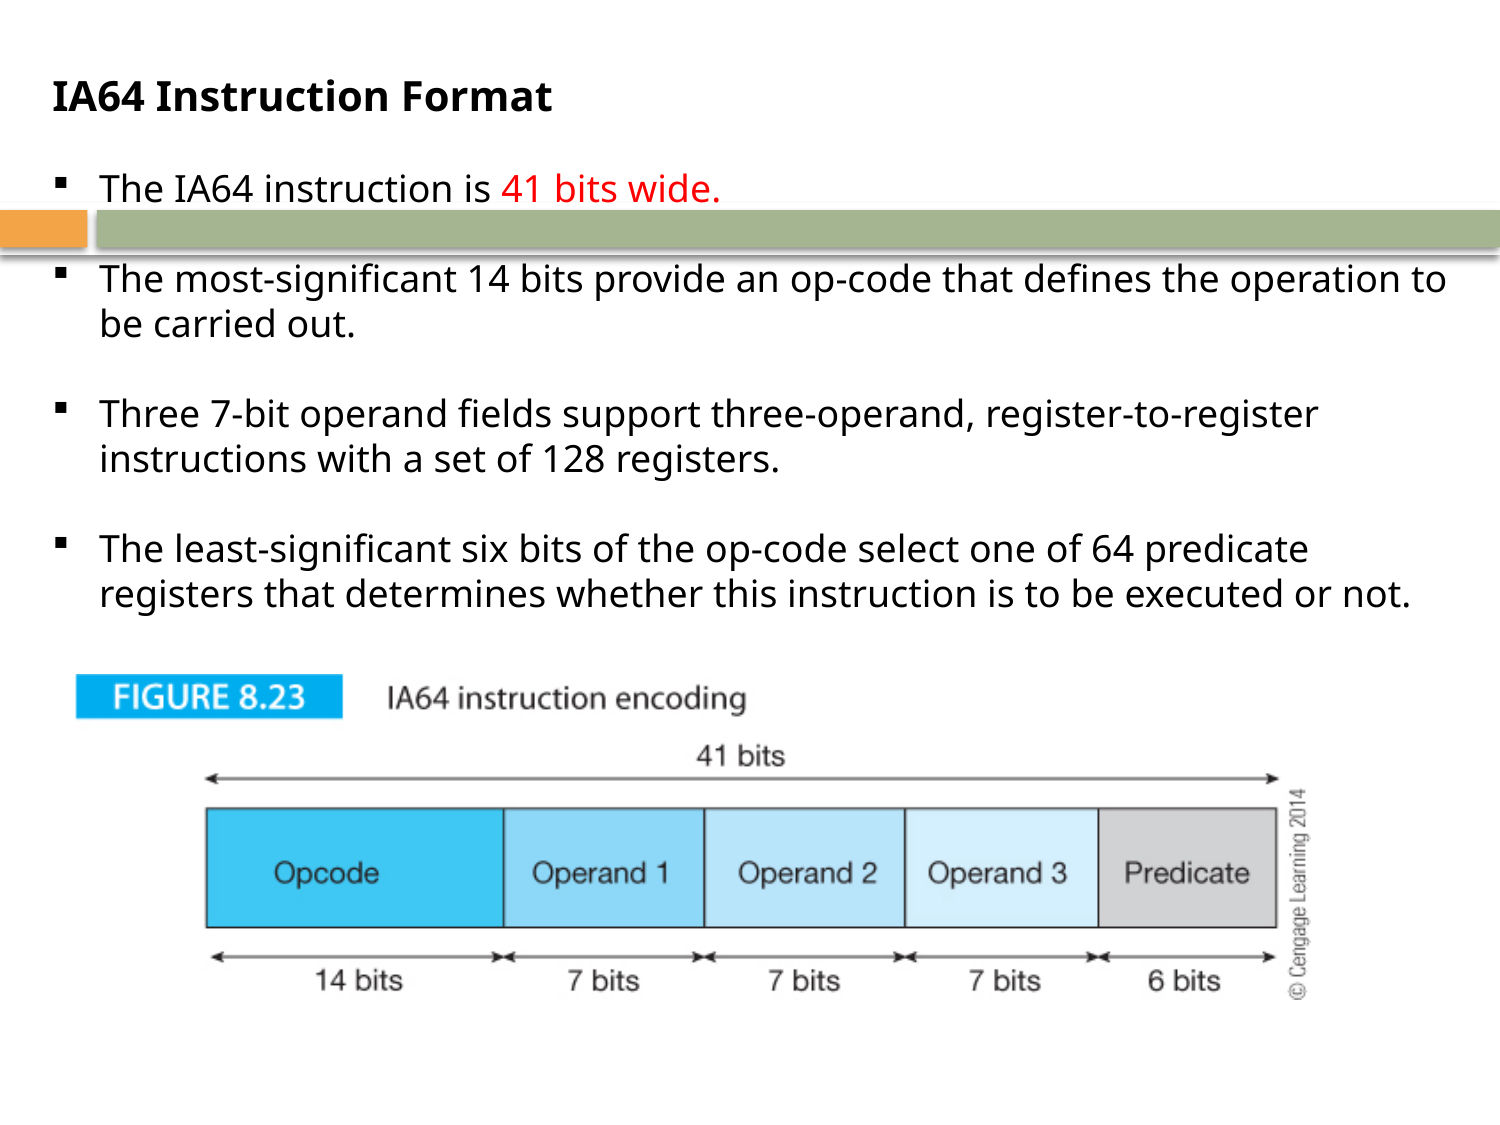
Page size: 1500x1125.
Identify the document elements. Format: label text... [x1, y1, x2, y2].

picture [74, 674, 1311, 1001]
text_box IA64 Instruction Format The IA64 instruction is 41 bits wide. The most-significant 14 bits provide an op-code that defines the operation to be carried out. Three 7-bit operand fields support three-operand, register-to-register instructions with a set of 128 registers. The least-significant six bits of the op-code select one of 64 predicate registers that determines whether this instruction is to be executed or not. [37, 62, 1475, 623]
